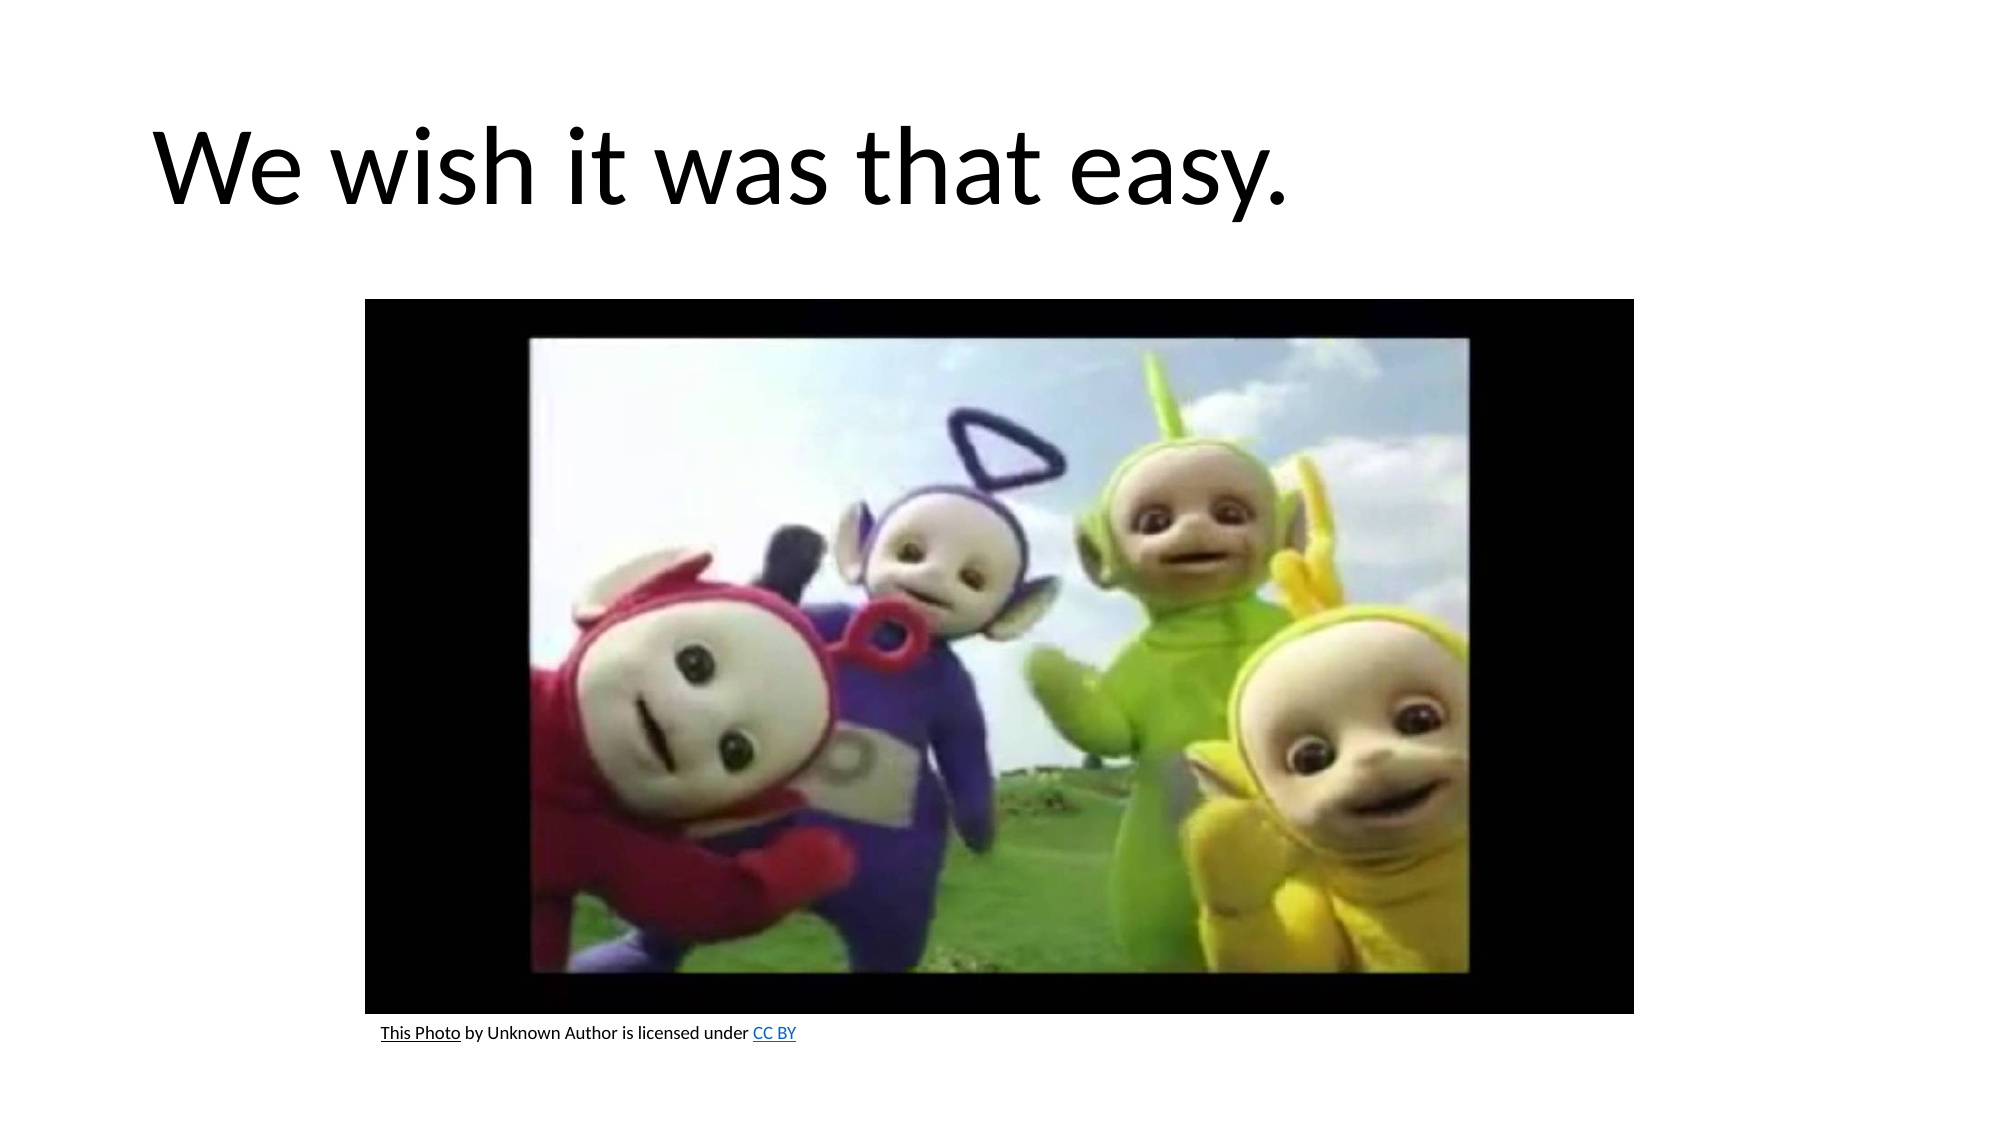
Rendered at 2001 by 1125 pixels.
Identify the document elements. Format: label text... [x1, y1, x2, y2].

title We wish it was that easy. [137, 59, 1863, 278]
text_box This Photo by Unknown Author is licensed under CC BY [365, 1014, 1634, 1051]
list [365, 299, 1634, 1014]
